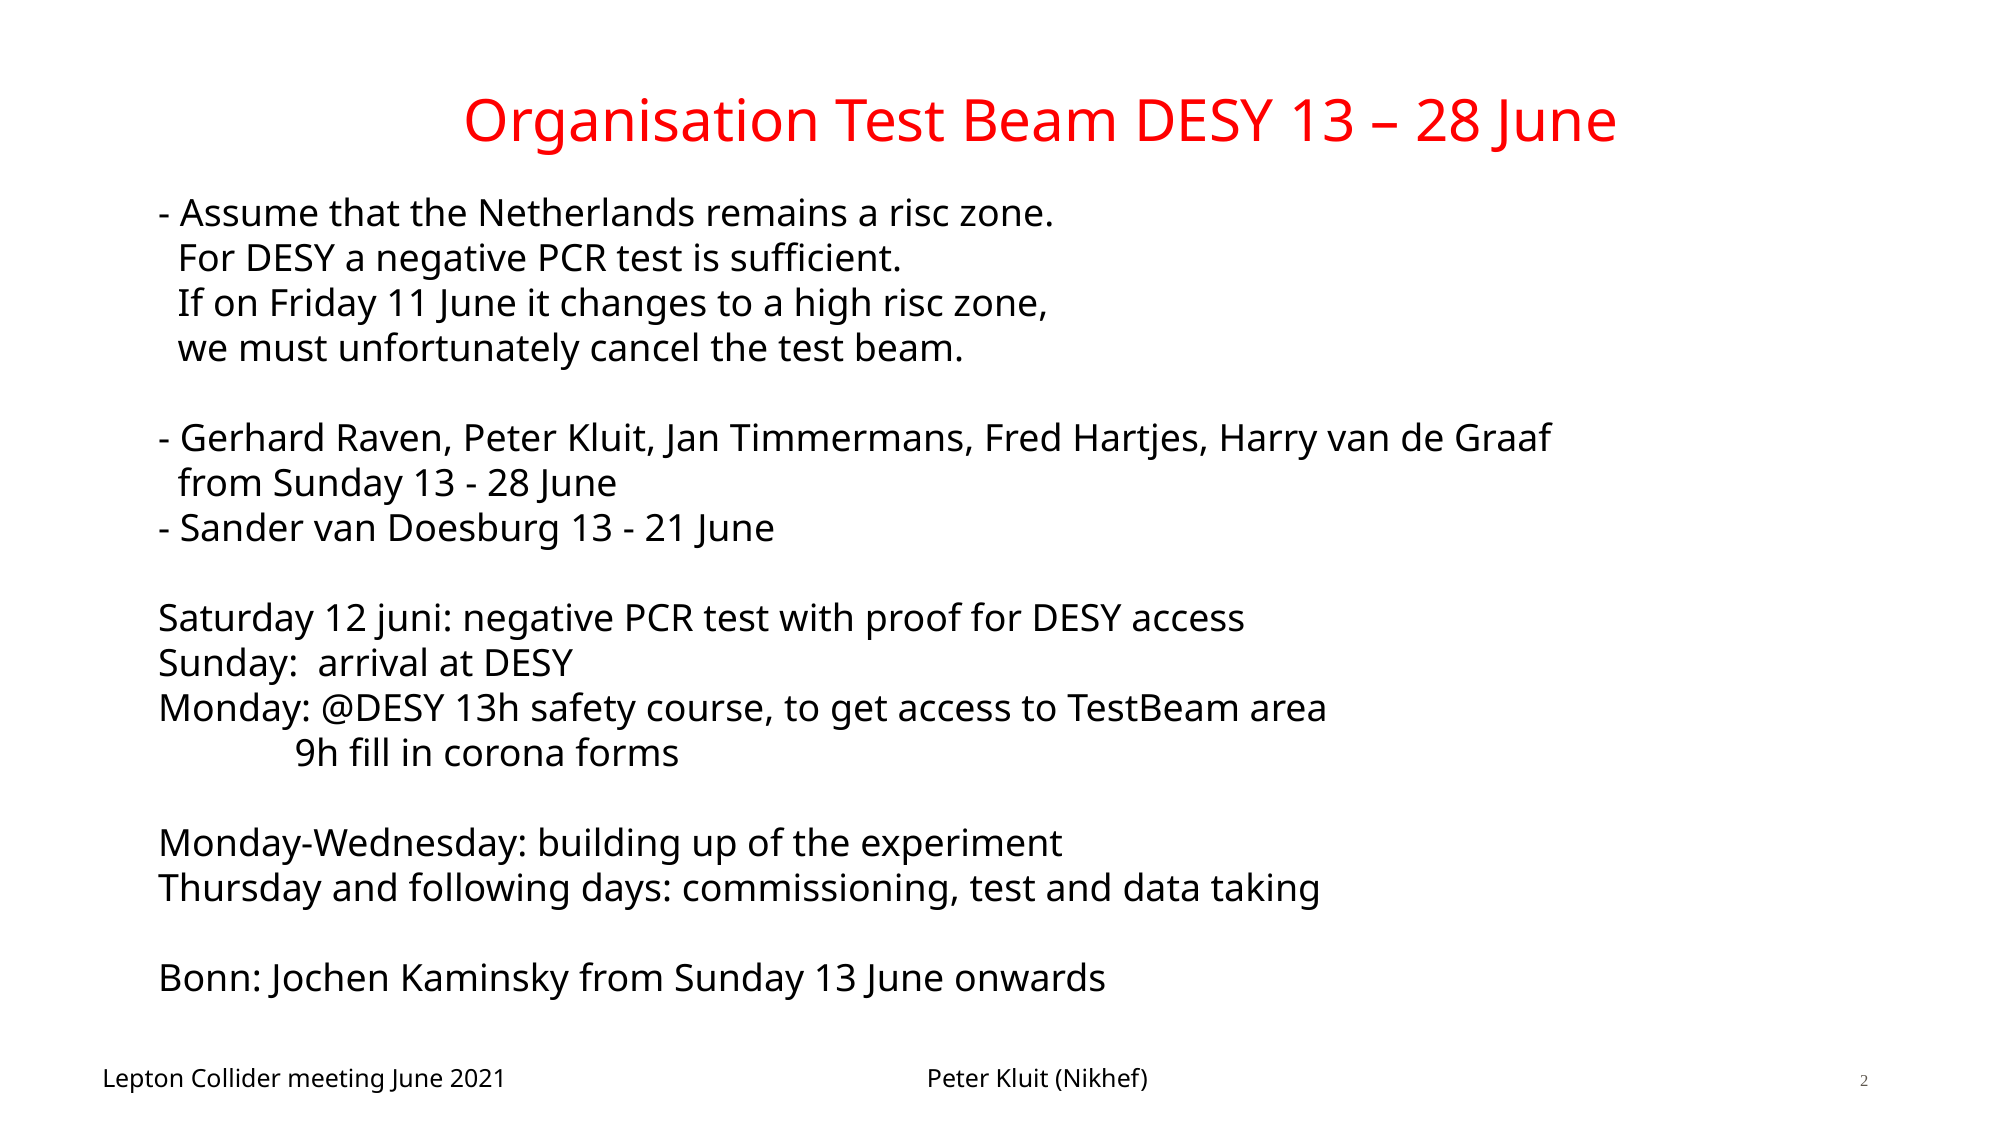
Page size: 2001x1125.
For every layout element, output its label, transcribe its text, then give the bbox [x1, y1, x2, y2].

text_box - Assume that the Netherlands remains a risc zone. For DESY a negative PCR test is sufficient. If on Friday 11 June it changes to a high risc zone, we must unfortunately cancel the test beam. - Gerhard Raven, Peter Kluit, Jan Timmermans, Fred Hartjes, Harry van de Graaf from Sunday 13 - 28 June - Sander van Doesburg 13 - 21 June Saturday 12 juni: negative PCR test with proof for DESY access Sunday: arrival at DESY Monday: @DESY 13h safety course, to get access to TestBeam area 9h fill in corona forms Monday-Wednesday: building up of the experiment Thursday and following days: commissioning, test and data taking Bonn: Jochen Kaminsky from Sunday 13 June onwards [114, 181, 1934, 1007]
title Organisation Test Beam DESY 13 – 28 June [279, 30, 1768, 163]
